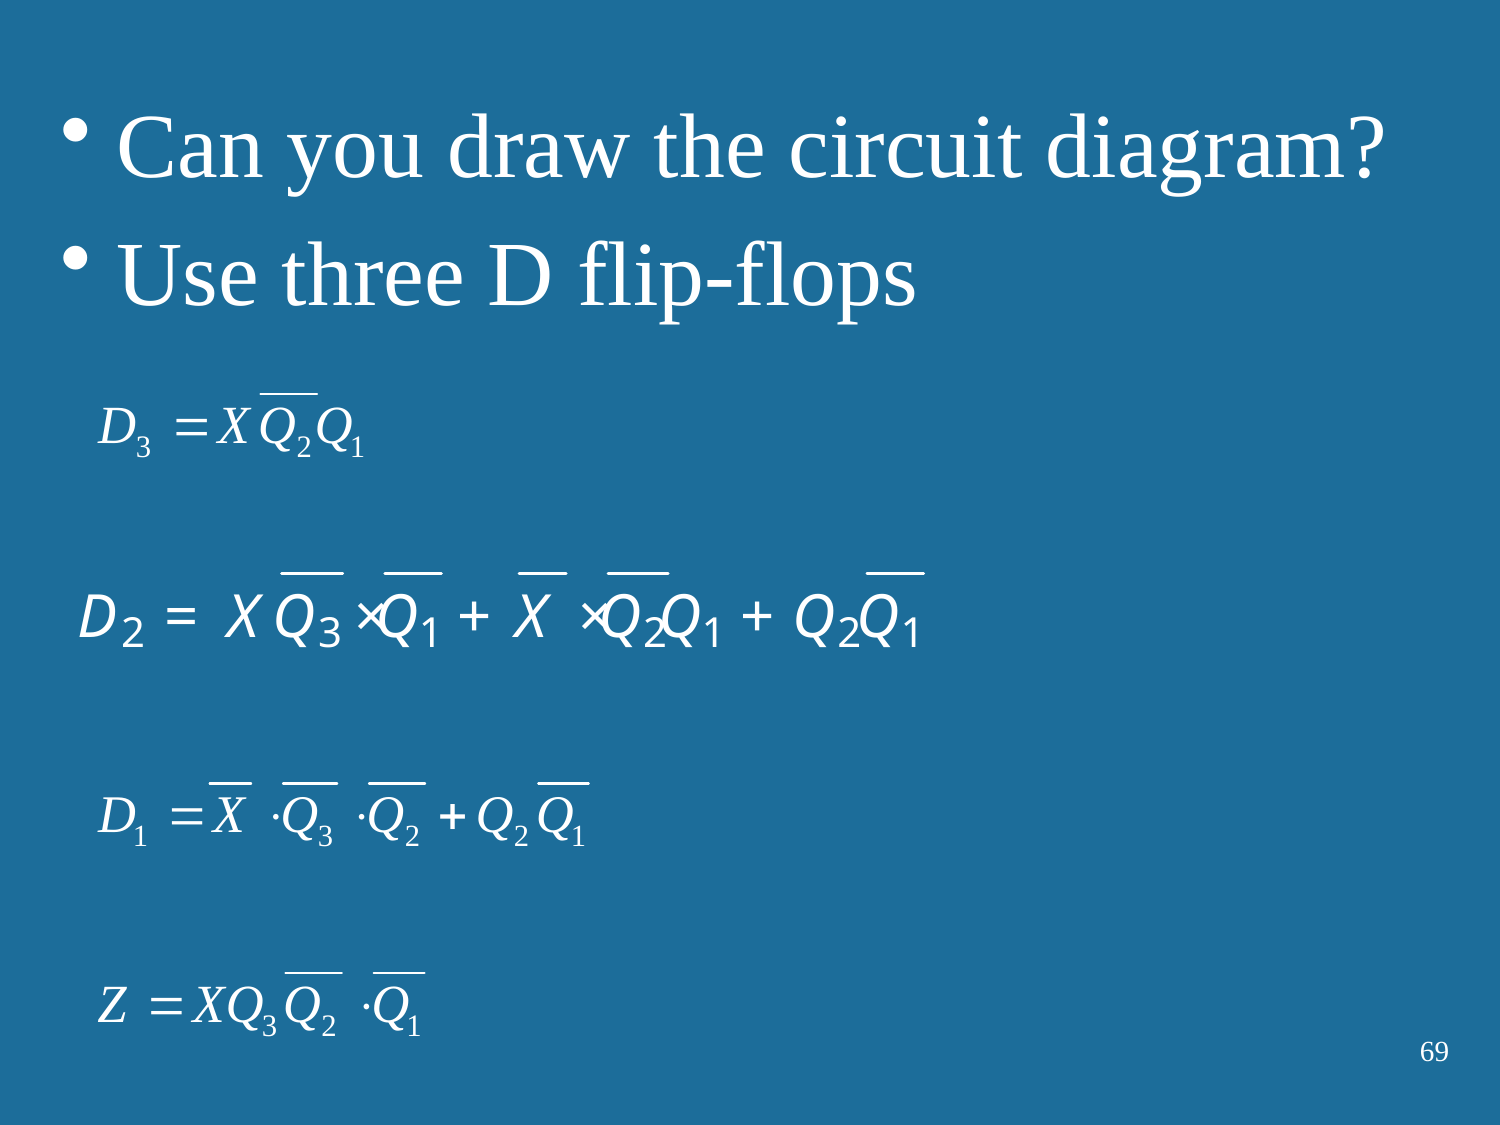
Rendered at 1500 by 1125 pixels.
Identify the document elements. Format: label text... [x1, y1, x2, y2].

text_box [88, 959, 432, 1047]
slide_number 69 [1151, 1025, 1465, 1100]
list Can you draw the circuit diagram? Use three D flip-flops [45, 78, 1447, 754]
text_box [70, 558, 936, 663]
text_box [88, 380, 371, 469]
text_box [88, 770, 600, 857]
